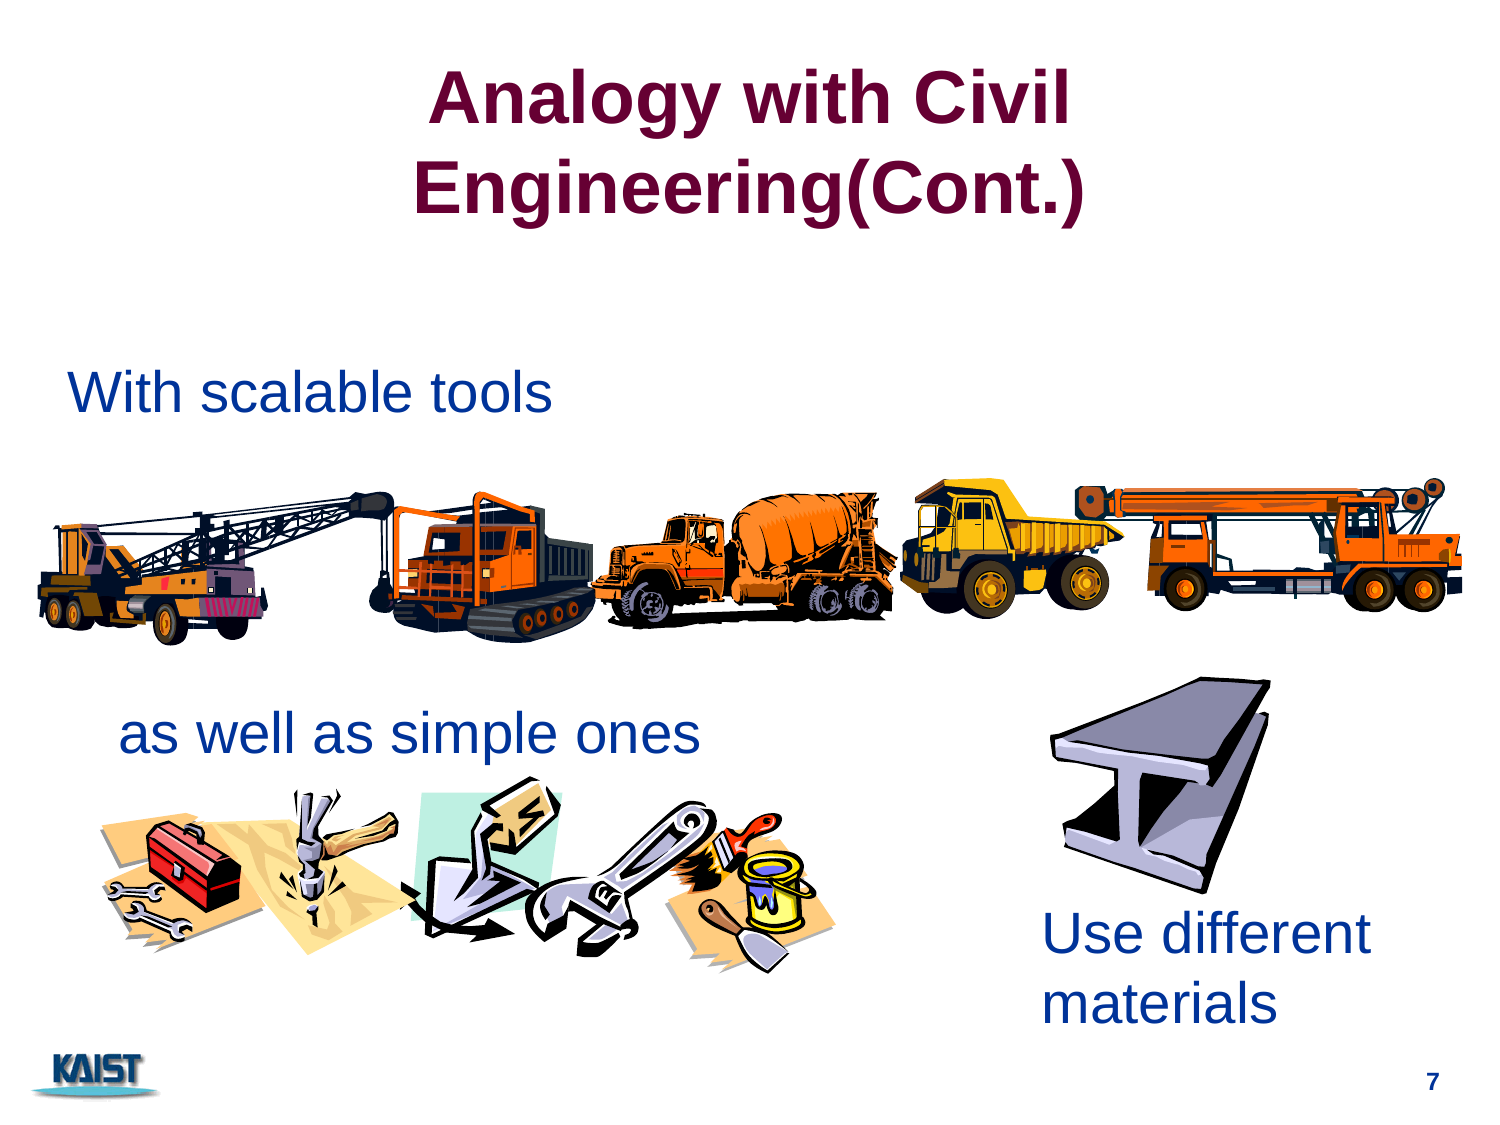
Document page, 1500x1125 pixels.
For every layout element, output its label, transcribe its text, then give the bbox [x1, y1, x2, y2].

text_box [37, 477, 1463, 647]
title Analogy with Civil Engineering(Cont.) [74, 44, 1426, 233]
text_box With scalable tools [52, 346, 570, 432]
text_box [99, 774, 838, 976]
text_box as well as simple ones [103, 687, 718, 773]
slide_number 7 [1351, 1024, 1456, 1104]
text_box Use different materials [1026, 887, 1404, 1043]
picture [29, 1052, 162, 1102]
picture [1049, 674, 1273, 897]
